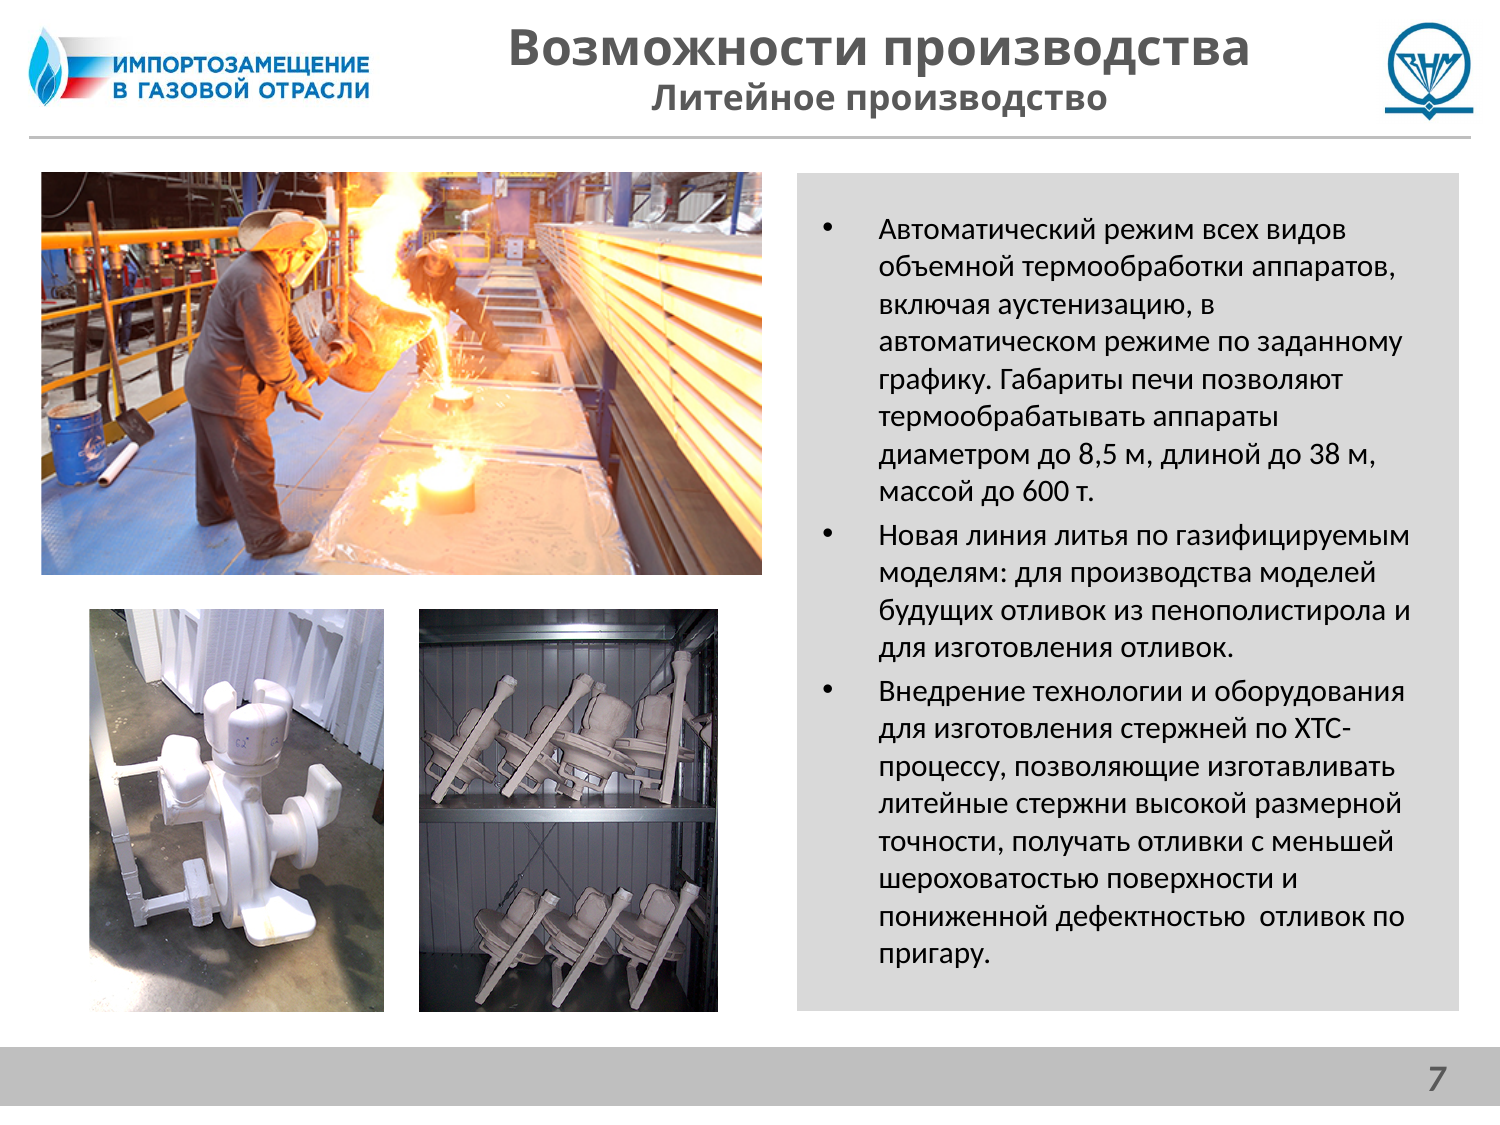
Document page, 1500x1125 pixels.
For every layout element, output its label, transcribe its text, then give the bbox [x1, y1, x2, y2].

text_box 7 [1411, 1046, 1461, 1107]
picture [1375, 18, 1483, 124]
text_box [795, 171, 1461, 1013]
text_box [0, 1045, 1500, 1108]
picture [418, 609, 718, 1012]
text_box Возможности производства Литейное производство [466, 7, 1294, 126]
picture [17, 18, 385, 118]
picture [89, 609, 385, 1012]
picture [41, 171, 763, 575]
list Автоматический режим всех видов объемной термообработки аппаратов, включая аустенизацию, в автоматическом режиме по заданному графику. Габариты печи позволяют термообрабатывать аппараты диаметром до 8,5 м, длиной до 38 м, массой до 600 т. Новая линия литья по газифицируемым моделям: для производства моделей будущих отливок из пенополистирола и для изготовления отливок. Внедрение технологии и оборудования для изготовления стержней по ХТС-процессу, позволяющие изготавливать литейные стержни высокой размерной точности, получать отливки с меньшей шероховатостью поверхности и пониженной дефектностью отливок по пригару. [807, 200, 1447, 988]
